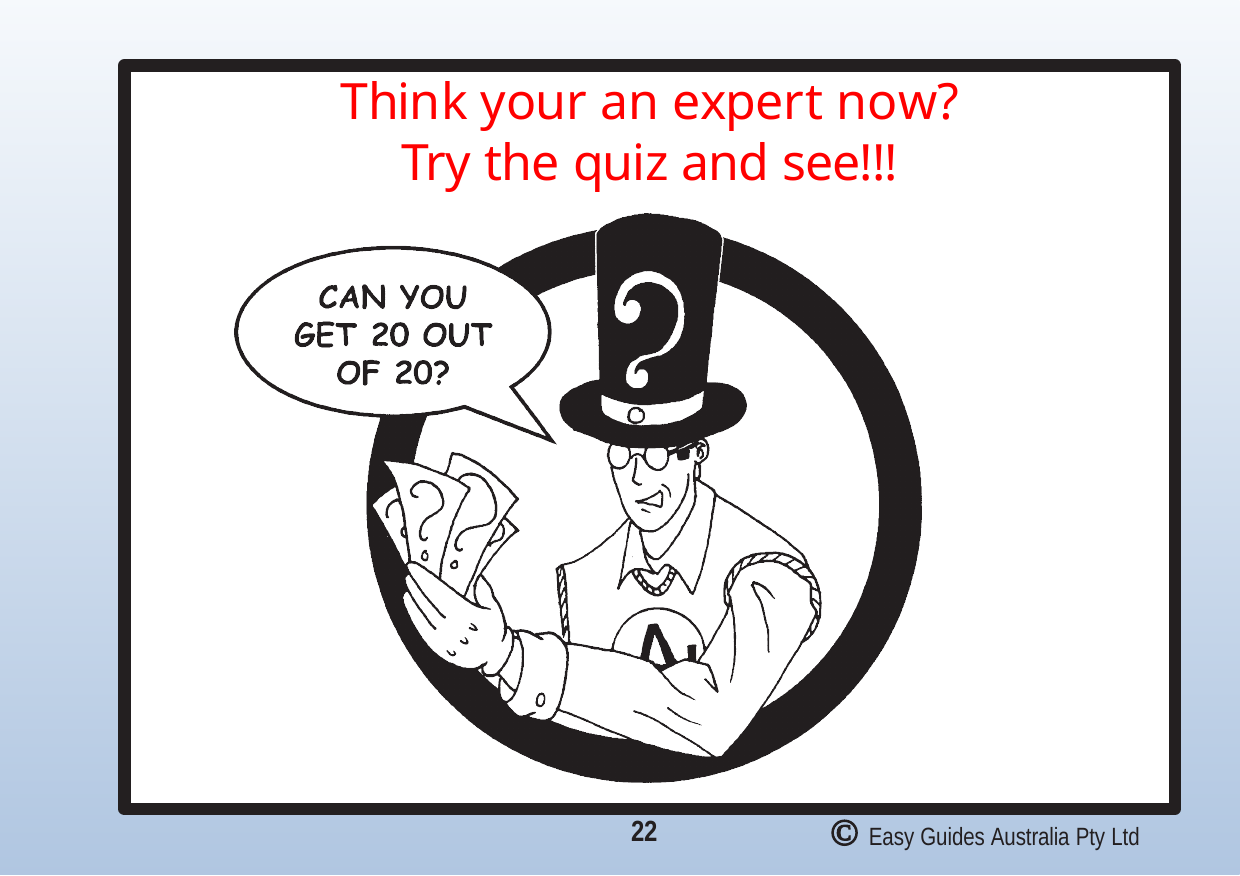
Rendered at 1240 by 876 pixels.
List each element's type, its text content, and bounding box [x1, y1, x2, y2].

slide_number 22 [624, 824, 681, 875]
footer  Easy Guides Australia Pty Ltd [827, 824, 1142, 875]
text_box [117, 58, 1182, 816]
